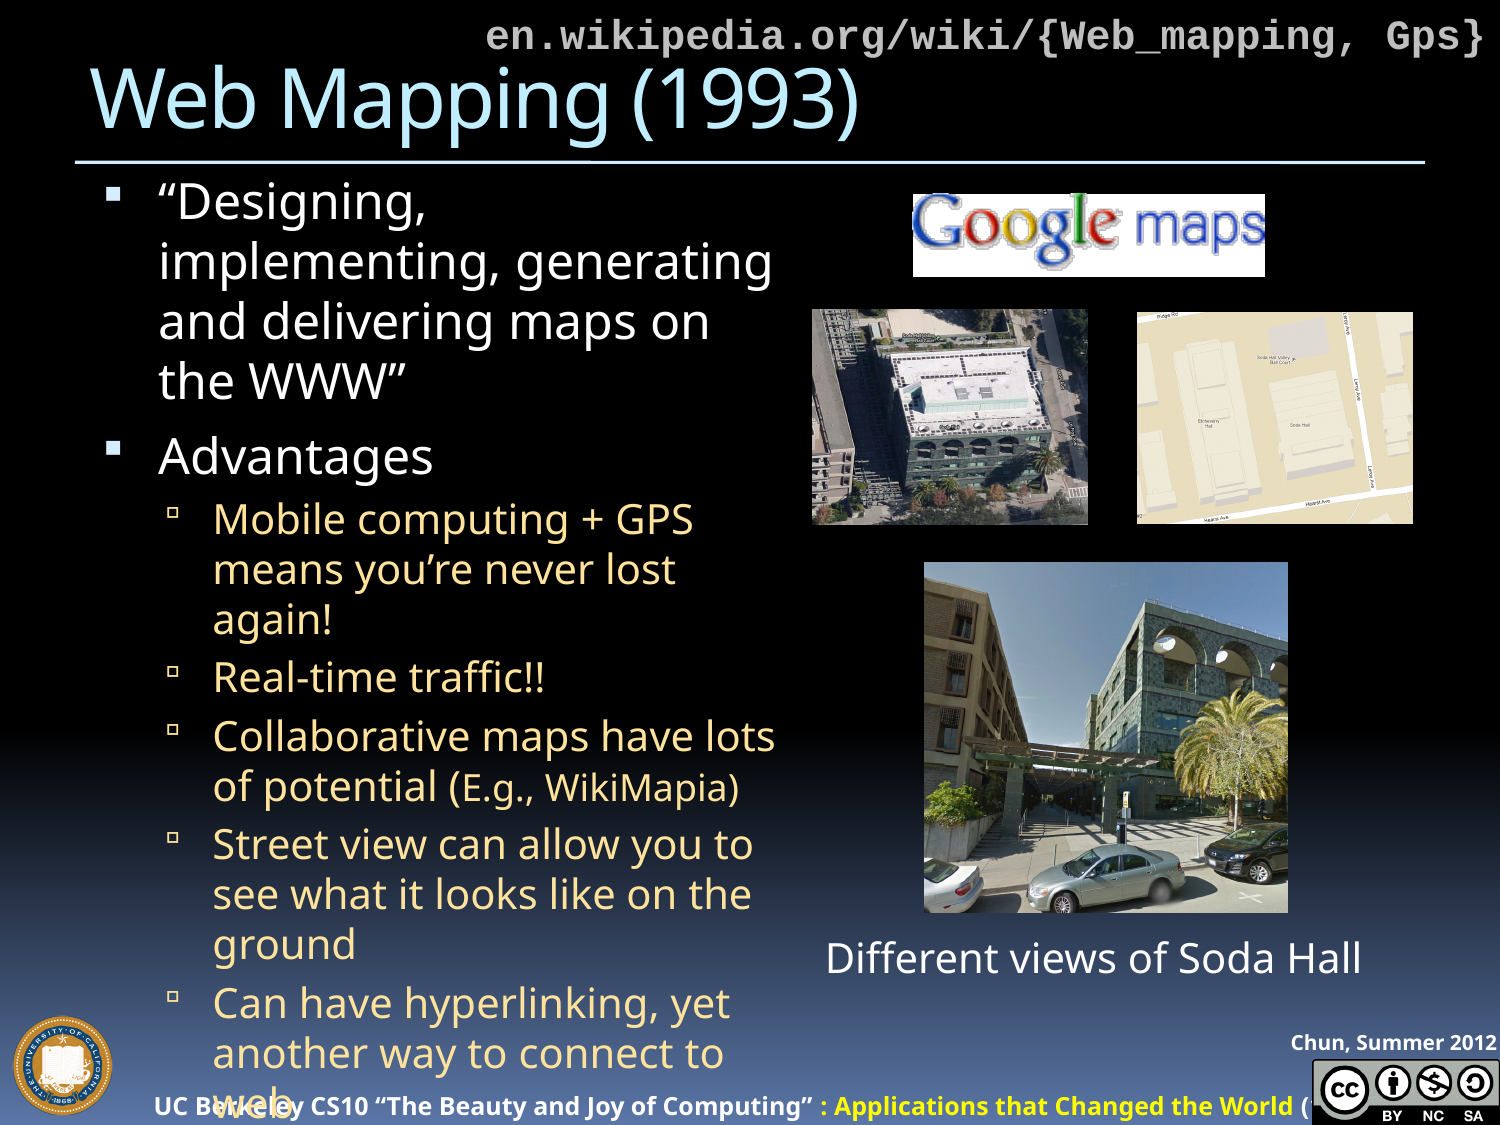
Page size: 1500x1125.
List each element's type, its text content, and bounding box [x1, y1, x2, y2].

text_box en.wikipedia.org/wiki/{Web_mapping, Gps} [0, 0, 1500, 65]
picture [911, 193, 1265, 278]
title Web Mapping (1993) [75, 65, 1425, 163]
picture [1137, 311, 1413, 524]
picture [12, 1015, 113, 1116]
text_box Different views of Soda Hall [724, 924, 1463, 990]
list “Designing, implementing, generating and delivering maps on the WWW” Advantages Mobile computing + GPS means you’re never lost again! Real-time traffic!! Collaborative maps have lots of potential (E.g., WikiMapia) Street view can allow you to see what it looks like on the ground Can have hyperlinking, yet another way to connect to web Can layer content, many uses! [75, 163, 801, 1034]
picture [1312, 1059, 1500, 1125]
picture [812, 309, 1088, 526]
picture [924, 562, 1289, 913]
